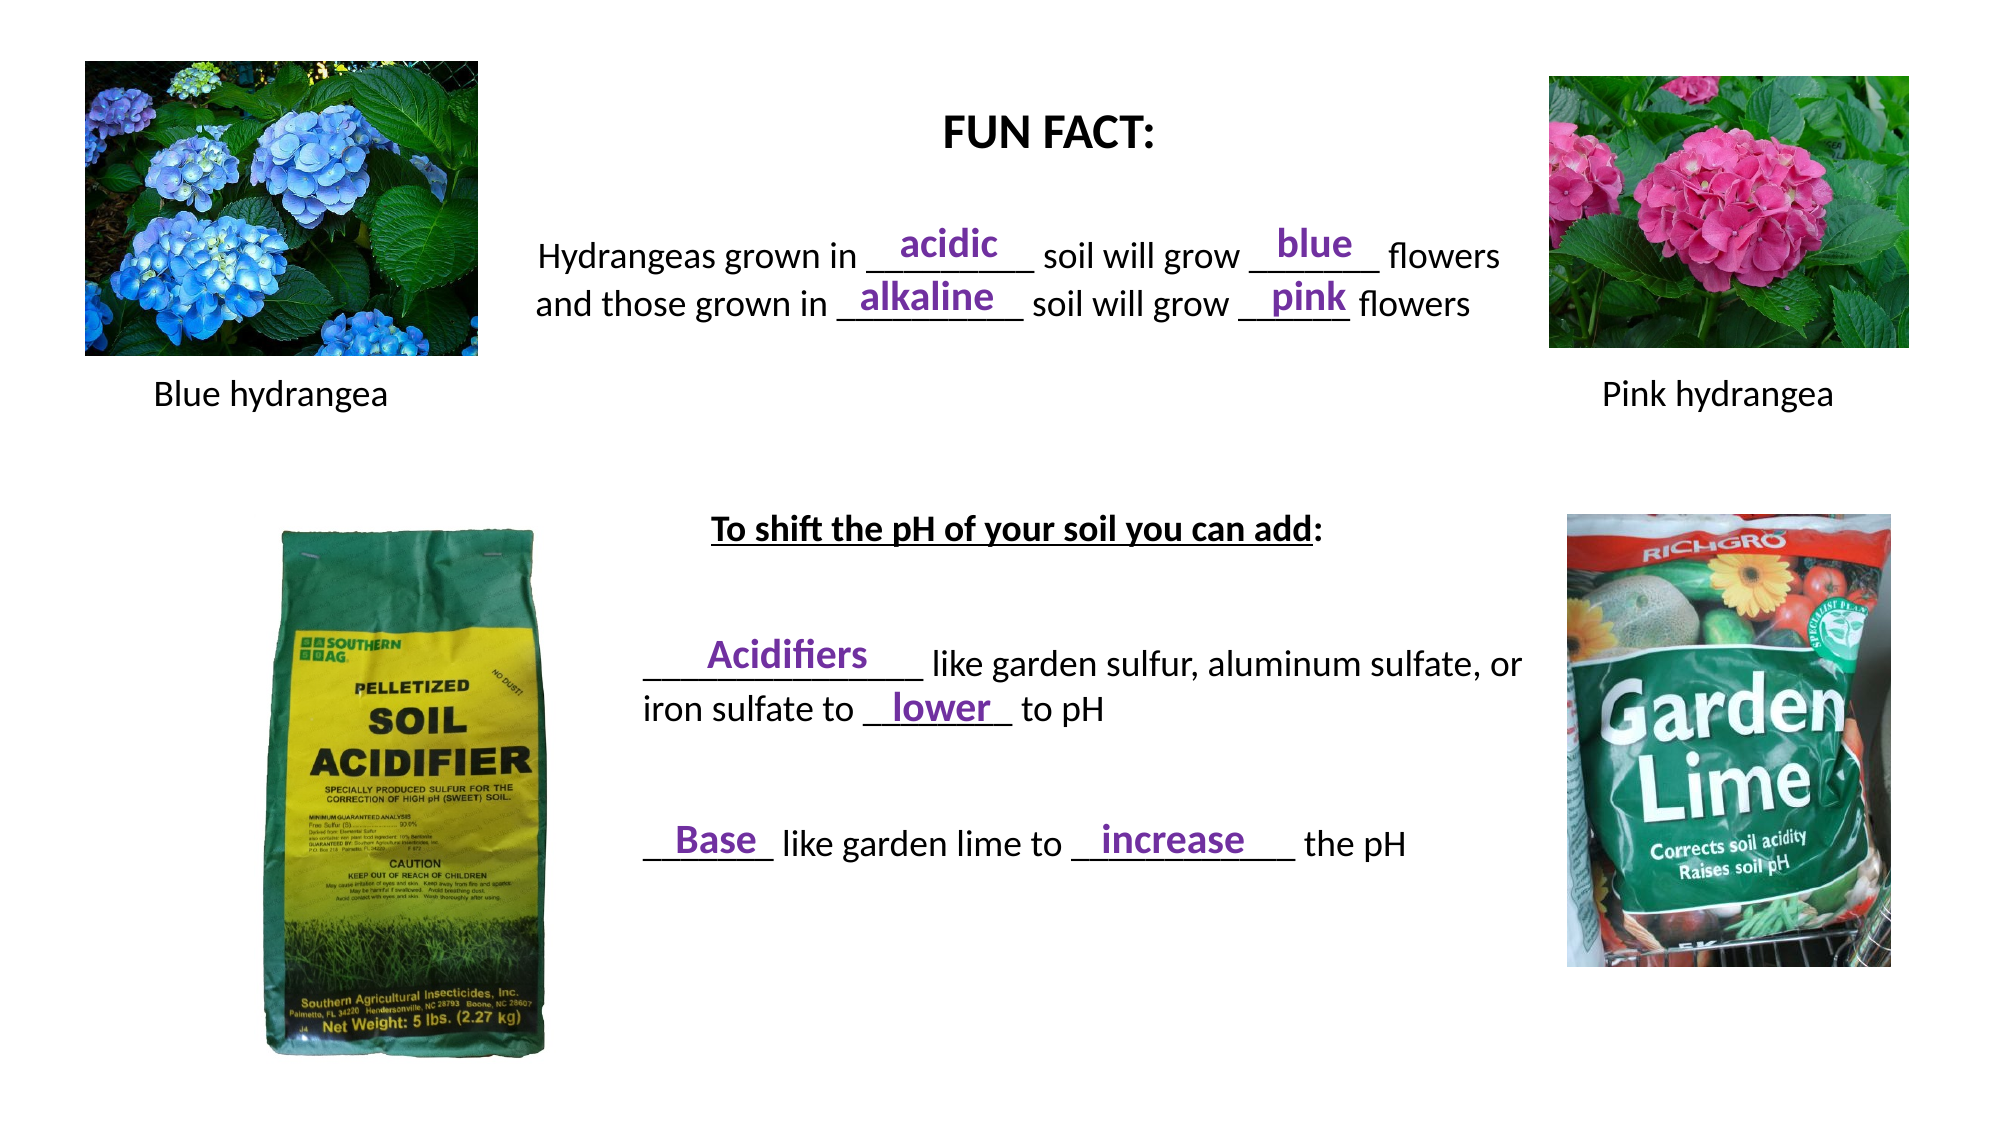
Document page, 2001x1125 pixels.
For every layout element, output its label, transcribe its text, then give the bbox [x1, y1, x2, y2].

text_box blue [1261, 208, 1368, 274]
text_box Acidifiers [692, 619, 884, 684]
text_box pink [1256, 261, 1362, 326]
text_box lower [877, 672, 1007, 738]
text_box acidic [884, 208, 1013, 274]
picture [254, 514, 557, 1064]
text_box increase [1086, 804, 1261, 870]
picture [1549, 76, 1909, 348]
text_box alkaline [844, 261, 1010, 326]
text_box FUN FACT: Hydrangeas grown in _________ soil will grow _______ flowers and those grown in __________ soil will grow ______ flowers Blue hydrangea Pink hydrangea To shift the pH of your soil you can add: _______________ like garden sulfur, aluminum sulfate, or iron sulfate to ________ to pH _______ like garden lime to ____________ the pH [28, 91, 1931, 872]
picture [85, 61, 478, 356]
text_box Base [660, 804, 773, 870]
picture [1567, 514, 1891, 967]
